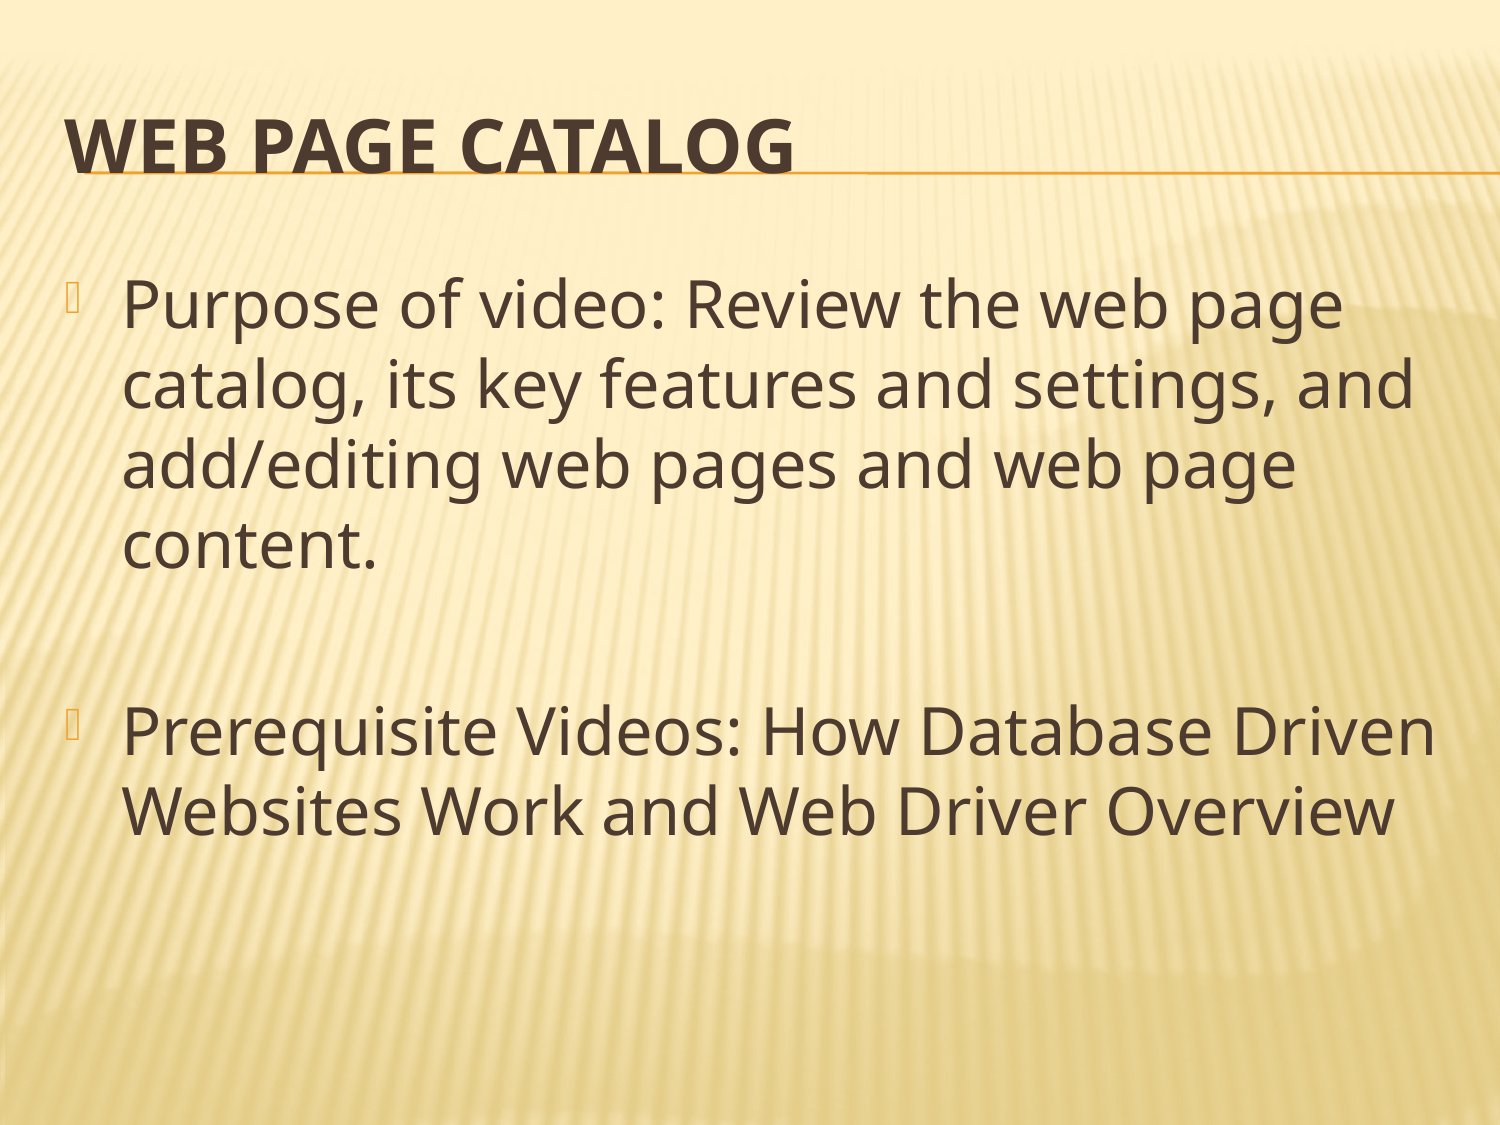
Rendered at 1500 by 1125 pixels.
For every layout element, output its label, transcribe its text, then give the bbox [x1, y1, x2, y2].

list Purpose of video: Review the web page catalog, its key features and settings, and add/editing web pages and web page content. Prerequisite Videos: How Database Driven Websites Work and Web Driver Overview [50, 254, 1475, 998]
title Web page catalog [50, 75, 1475, 213]
